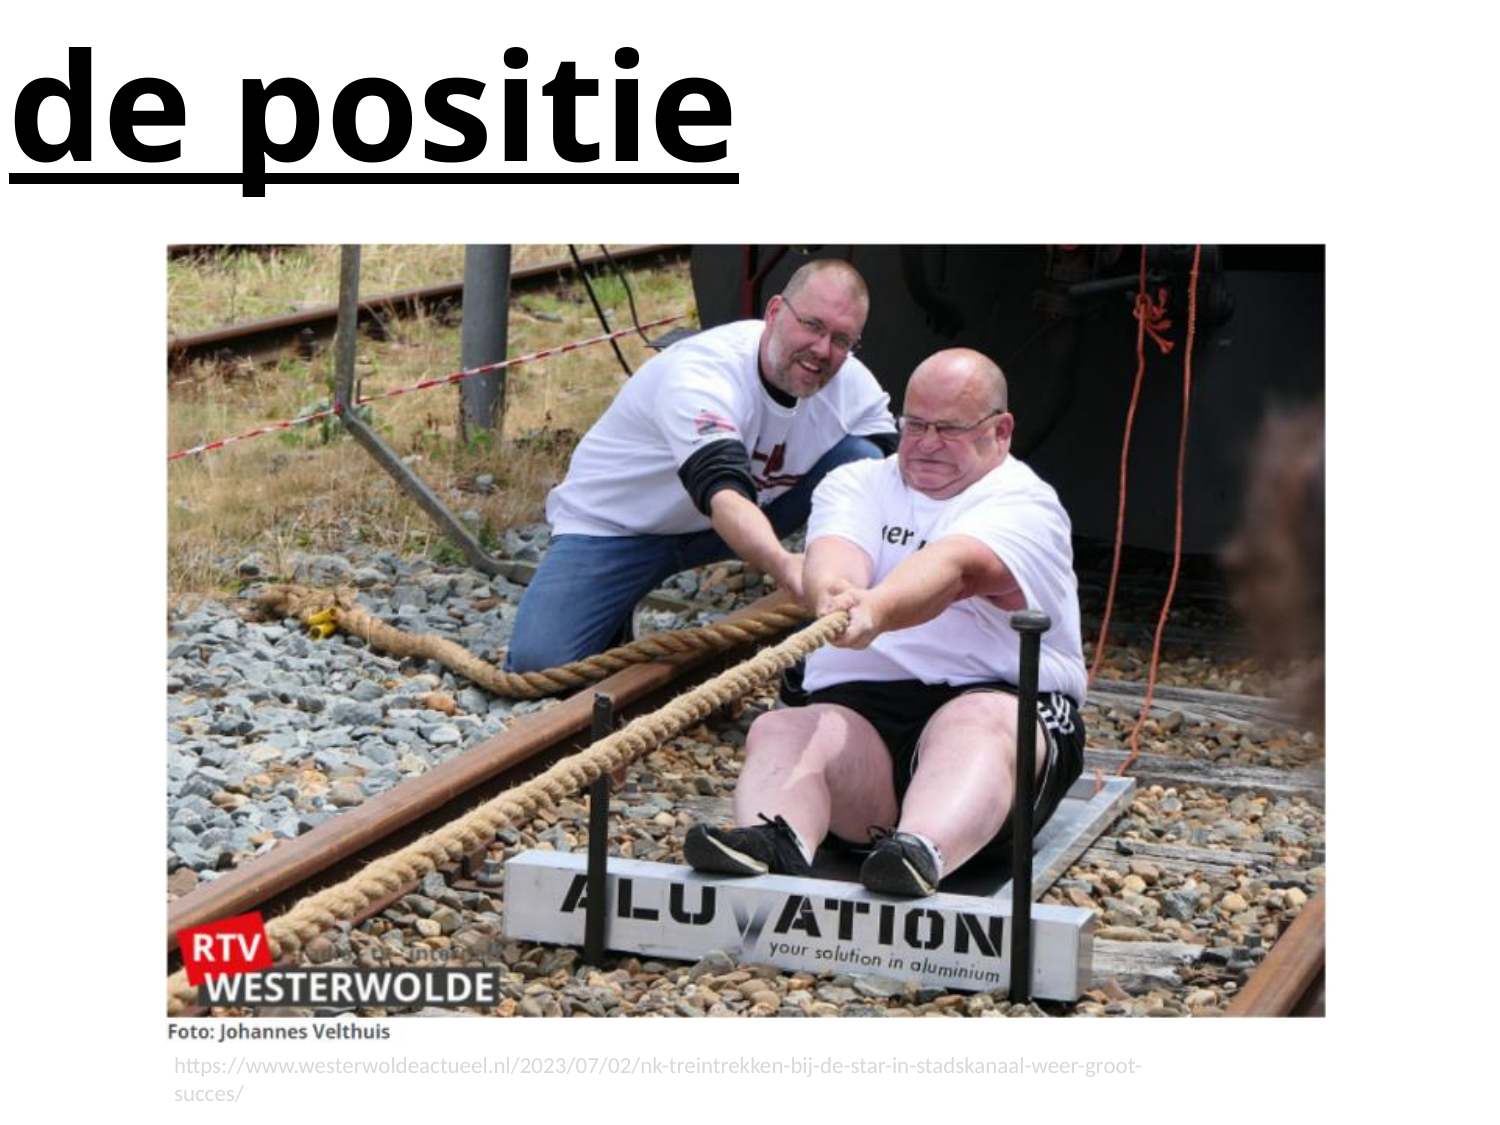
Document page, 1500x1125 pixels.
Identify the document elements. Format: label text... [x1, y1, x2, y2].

picture [165, 243, 1329, 1046]
text_box de positie [0, 4, 1500, 199]
text_box https://www.westerwoldeactueel.nl/2023/07/02/nk-treintrekken-bij-de-star-in-stadskanaal-weer-groot-succes/ [159, 1049, 1181, 1114]
